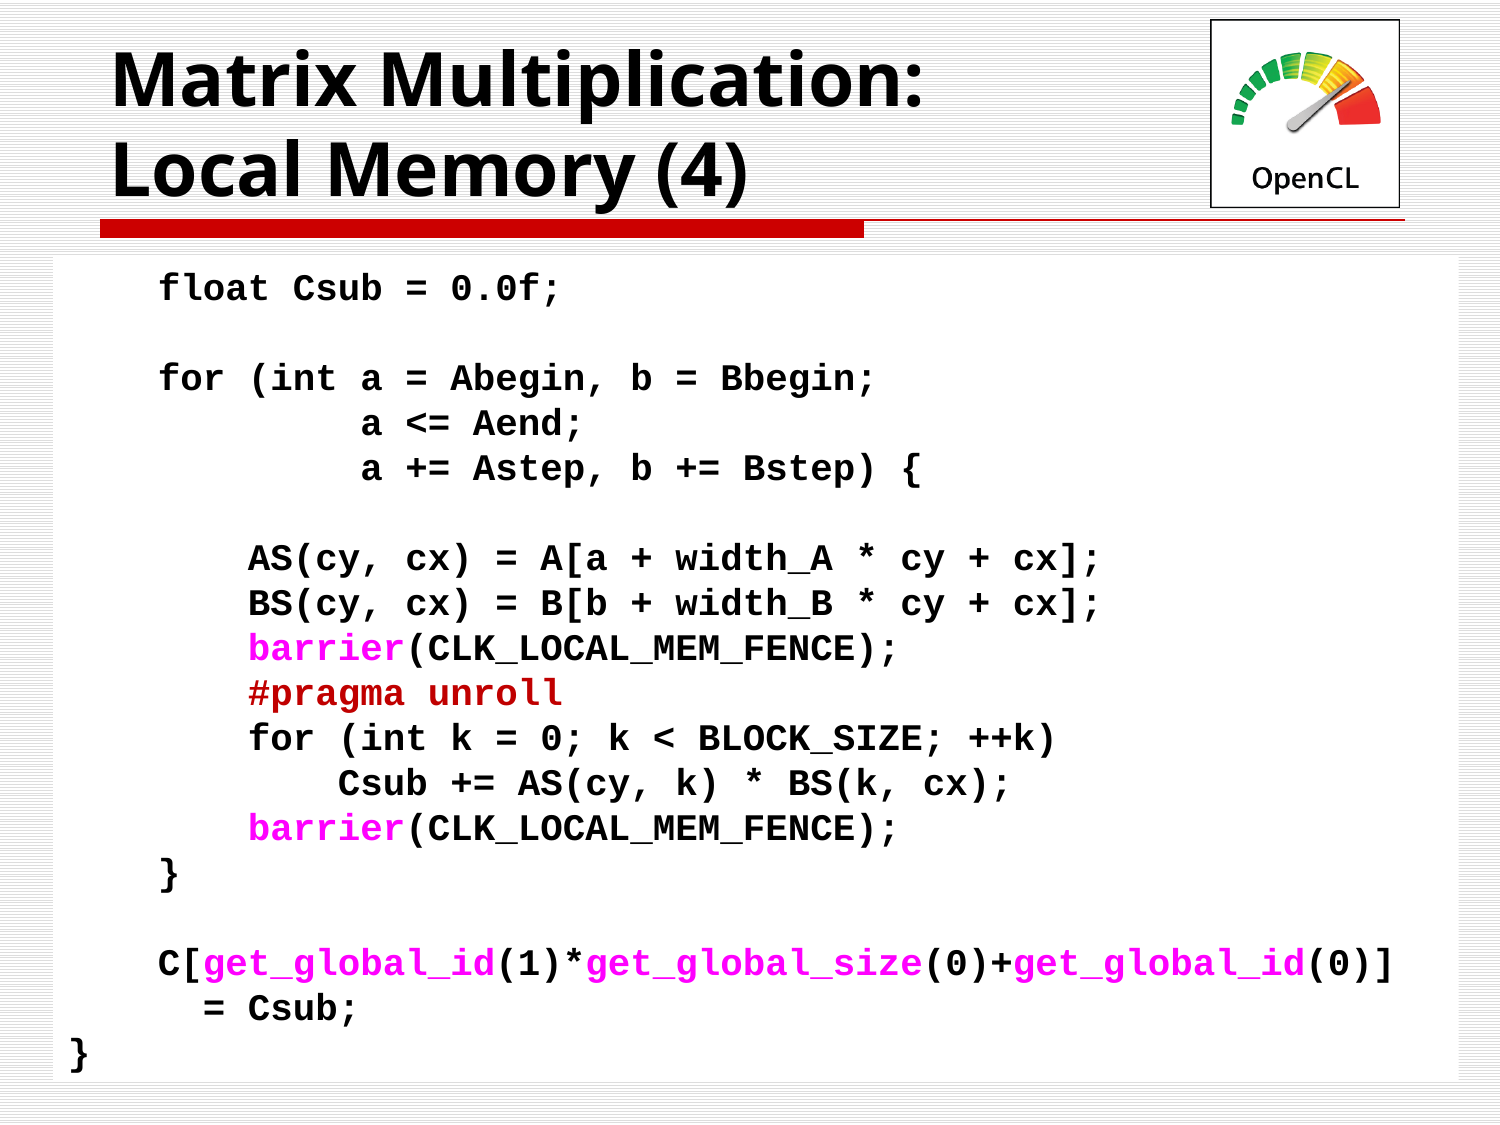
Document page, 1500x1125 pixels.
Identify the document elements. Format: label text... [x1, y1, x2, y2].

text_box float Csub = 0.0f; for (int a = Abegin, b = Bbegin; a <= Aend; a += Astep, b += Bstep) { AS(cy, cx) = A[a + width_A * cy + cx]; BS(cy, cx) = B[b + width_B * cy + cx]; barrier(CLK_LOCAL_MEM_FENCE); #pragma unroll for (int k = 0; k < BLOCK_SIZE; ++k) Csub += AS(cy, k) * BS(k, cx); barrier(CLK_LOCAL_MEM_FENCE); } C[get_global_id(1)*get_global_size(0)+get_global_id(0)] = Csub; } [53, 255, 1459, 1081]
picture [1210, 18, 1400, 209]
title Matrix Multiplication: Local Memory (4) [94, 19, 1483, 219]
